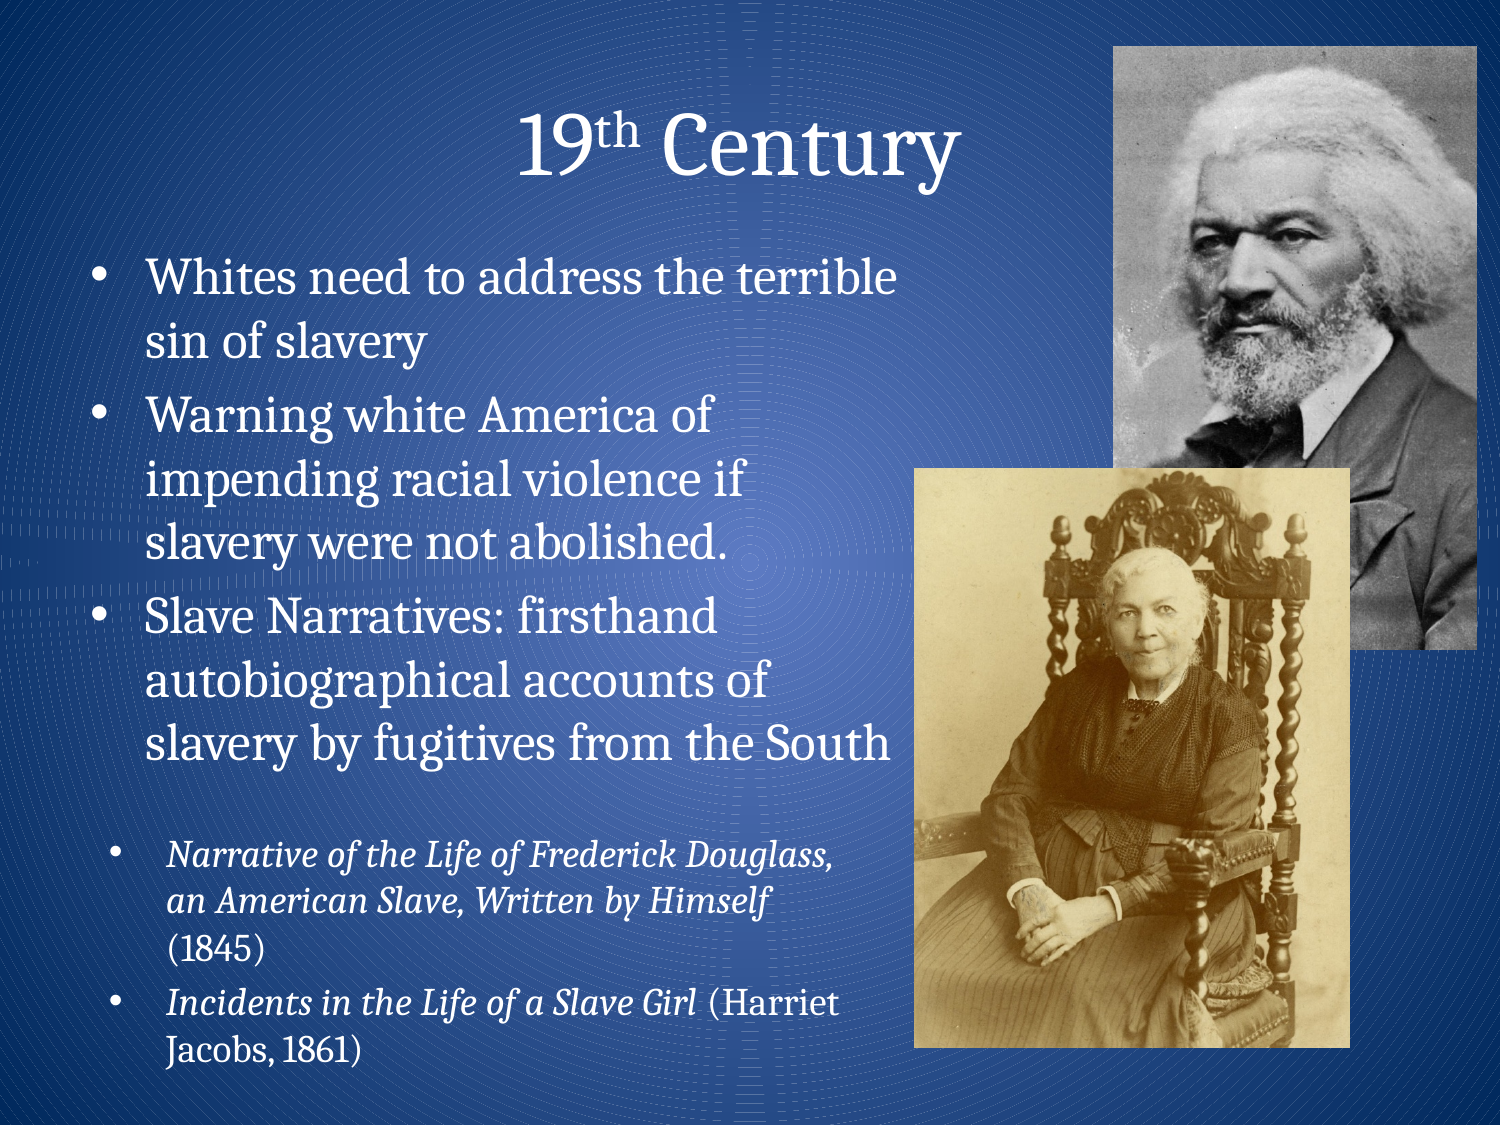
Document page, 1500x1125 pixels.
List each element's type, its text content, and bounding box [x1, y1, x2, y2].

list Narrative of the Life of Frederick Douglass, an American Slave, Written by Himself (1845) Incidents in the Life of a Slave Girl (Harriet Jacobs, 1861) [93, 820, 879, 1079]
title 19th Century [75, 45, 1113, 233]
picture [913, 46, 1477, 1048]
list Whites need to address the terrible sin of slavery Warning white America of impending racial violence if slavery were not abolished. Slave Narratives: firsthand autobiographical accounts of slavery by fugitives from the South [75, 234, 914, 786]
